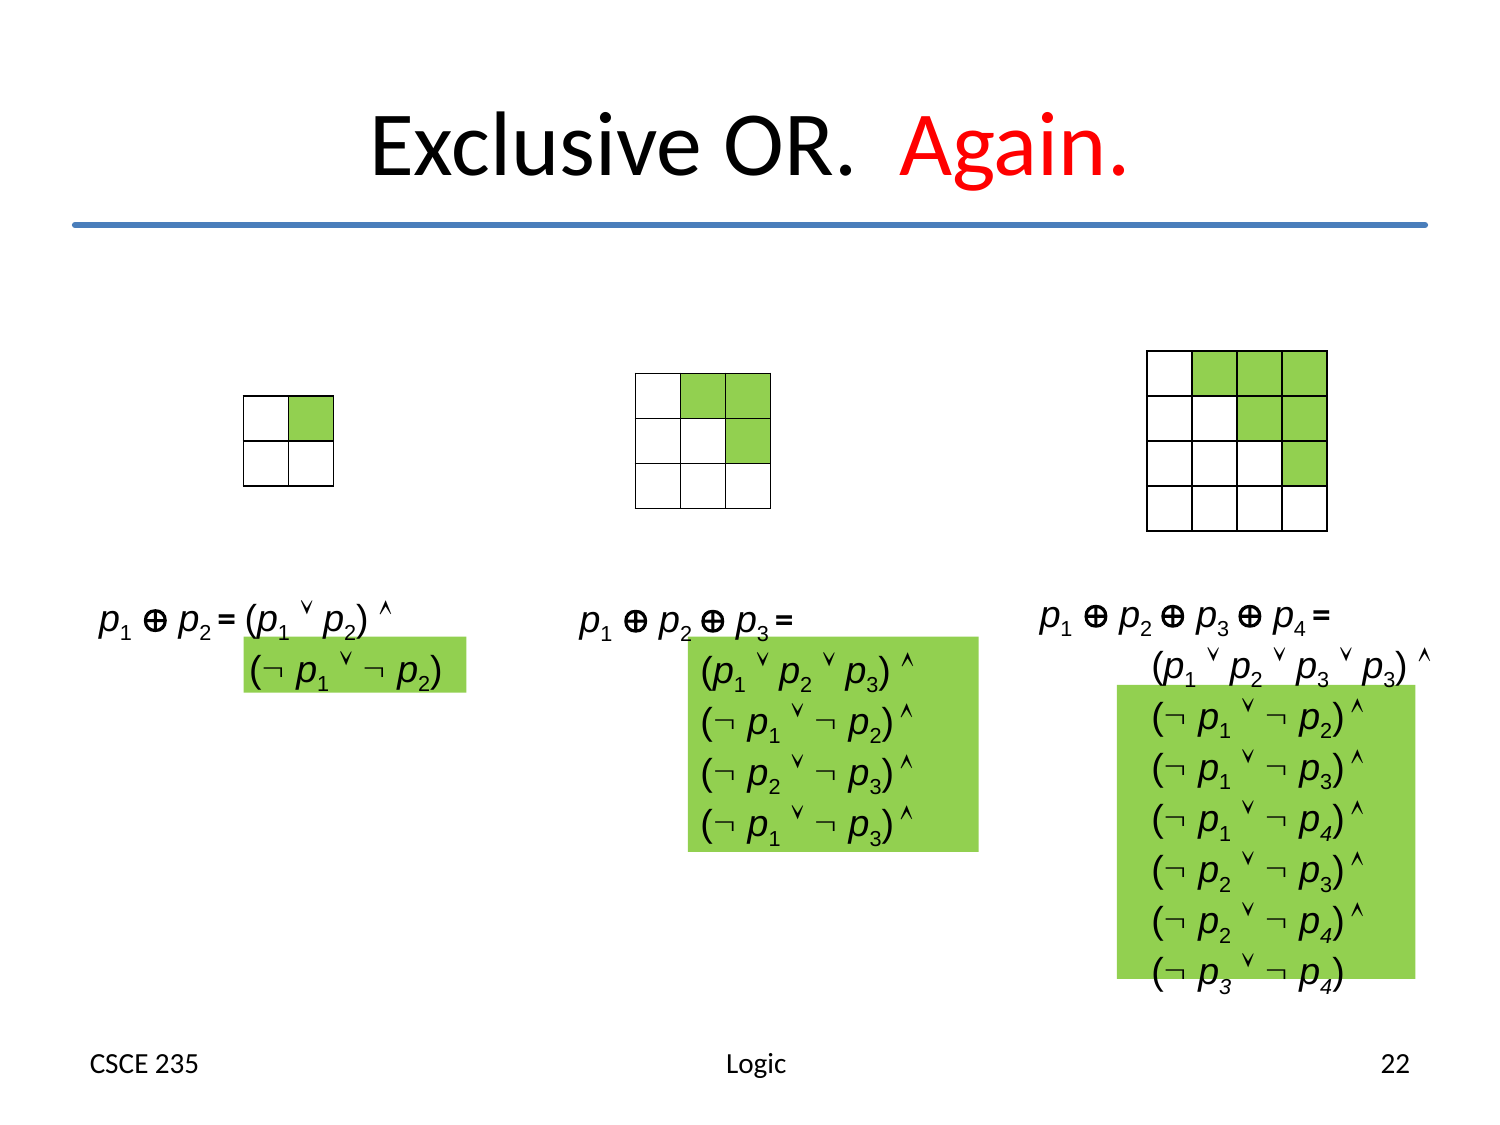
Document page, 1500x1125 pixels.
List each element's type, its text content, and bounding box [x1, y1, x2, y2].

table_cell [1283, 487, 1326, 530]
table_header [1193, 352, 1236, 395]
text_box p1  p2 = (p1  p2)  ( p1   p2) [84, 586, 480, 704]
table_cell [1148, 397, 1191, 440]
table_cell [244, 442, 288, 485]
table_cell [1238, 442, 1281, 485]
table_cell [1148, 487, 1191, 530]
title Exclusive OR. Again. [75, 45, 1425, 233]
table_cell [1193, 442, 1236, 485]
table_cell [1283, 442, 1326, 485]
table_header [1283, 352, 1326, 395]
table_cell [681, 464, 725, 508]
table_header [1148, 352, 1191, 395]
table_header [289, 397, 333, 440]
table_cell [1148, 442, 1191, 485]
table_cell [1238, 397, 1281, 440]
table_header [636, 374, 680, 418]
text_box p1  p2  p3 = (p1  p2  p3)  ( p1   p2)  ( p2   p3)  ( p1   p3)  [564, 587, 979, 858]
table_header [1238, 352, 1281, 395]
table_cell [726, 419, 770, 463]
table_cell [636, 464, 680, 508]
table_cell [1283, 397, 1326, 440]
table_cell [681, 419, 725, 463]
table_cell [1193, 487, 1236, 530]
table_header [726, 374, 770, 418]
text_box p1  p2  p3  p4 = (p1  p2  p3  p3)  ( p1   p2)  ( p1   p3)  ( p1   p4)  ( p2   p3)  ( p2   p4)  ( p3   p4) [1025, 582, 1500, 1007]
table_header [244, 397, 288, 440]
table_header [681, 374, 725, 418]
table_cell [1238, 487, 1281, 530]
table_cell [636, 419, 680, 463]
table_cell [289, 442, 333, 485]
table_cell [726, 464, 770, 508]
table_cell [1193, 397, 1236, 440]
